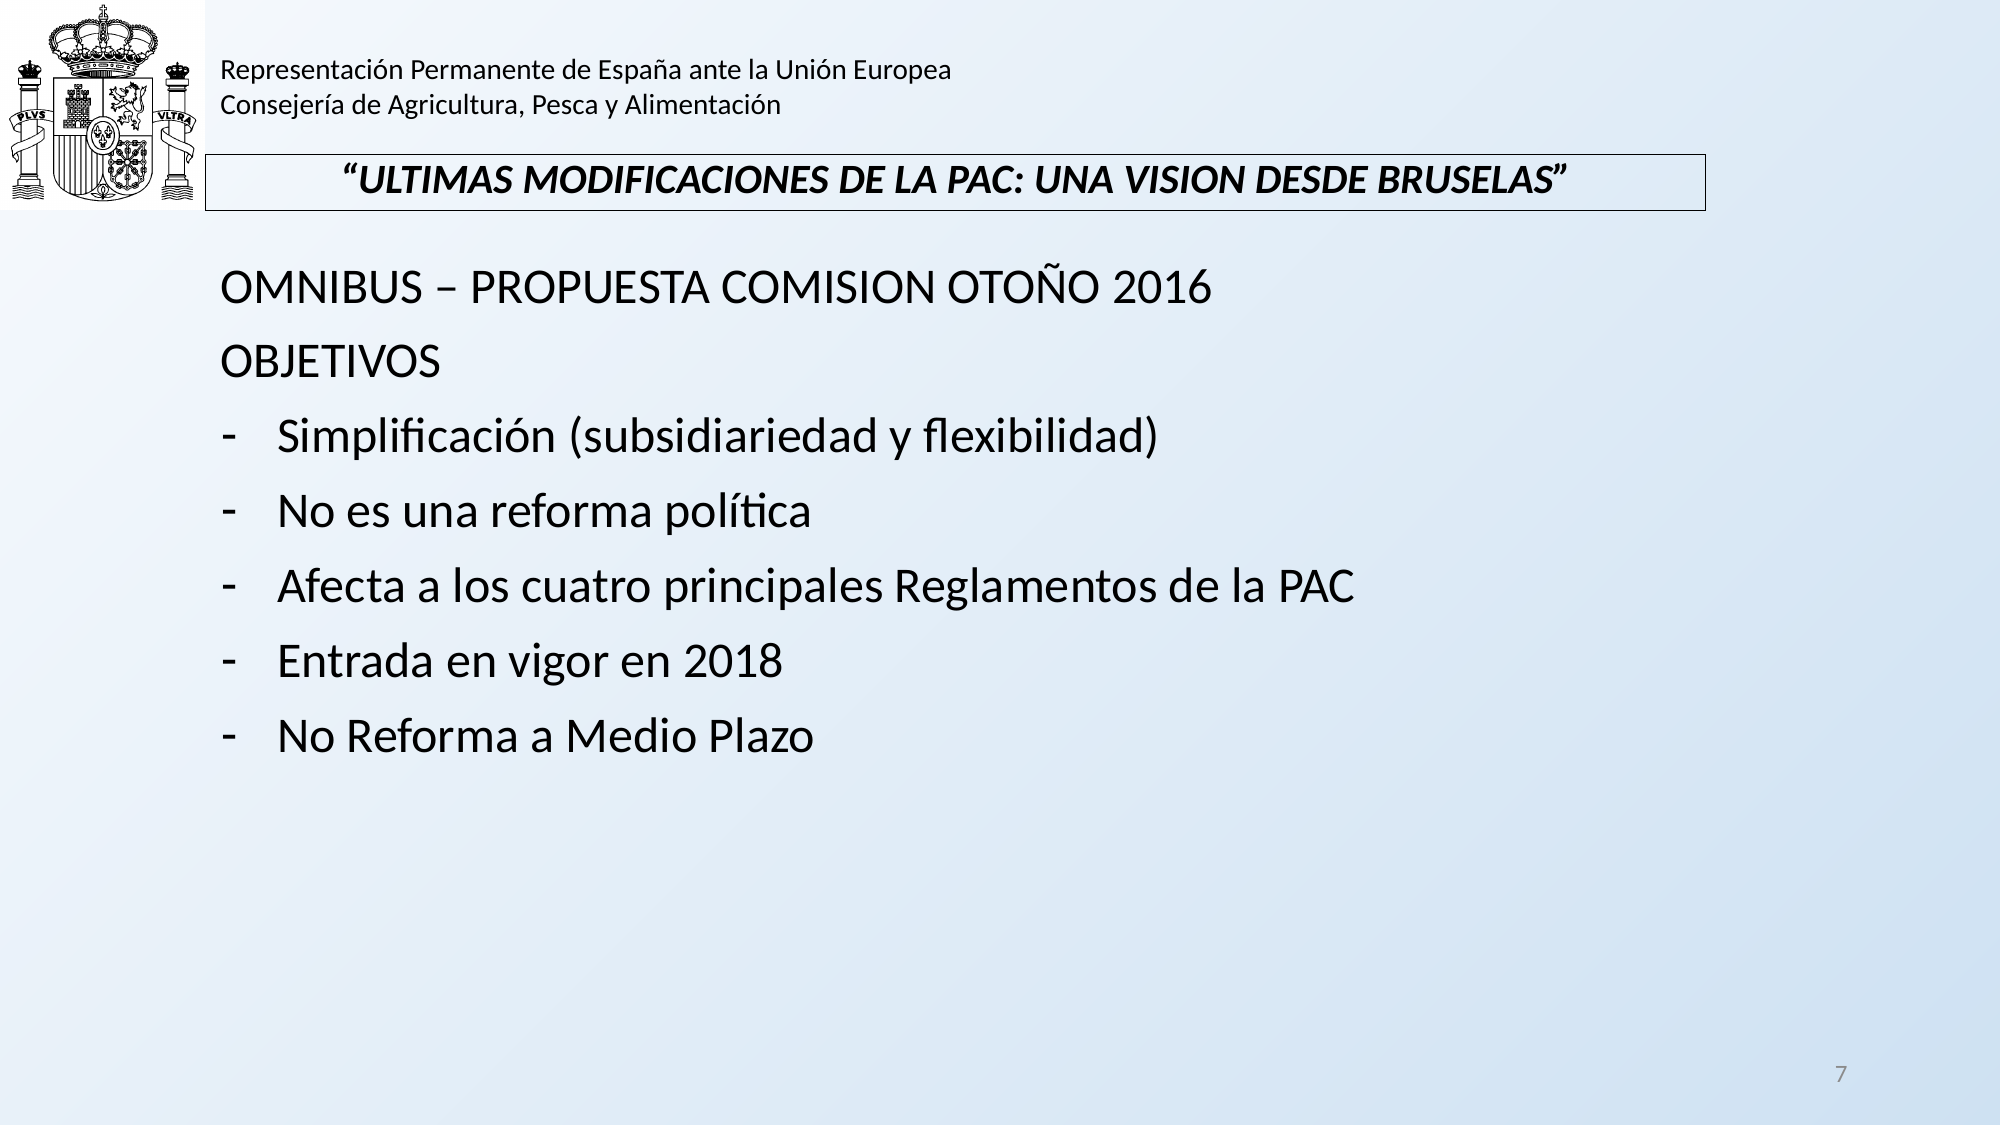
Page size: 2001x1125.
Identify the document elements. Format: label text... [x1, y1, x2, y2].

subtitle OMNIBUS – PROPUESTA COMISION OTOÑO 2016 OBJETIVOS Simplificación (subsidiariedad y flexibilidad) No es una reforma política Afecta a los cuatro principales Reglamentos de la PAC Entrada en vigor en 2018 No Reforma a Medio Plazo [205, 252, 1892, 1064]
text_box Representación Permanente de España ante la Unión Europea Consejería de Agricultura, Pesca y Alimentación [206, 42, 1026, 128]
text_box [0, 0, 206, 211]
title “ULTIMAS MODIFICACIONES DE LA PAC: UNA VISION DESDE BRUSELAS” [206, 154, 1706, 211]
slide_number 7 [1412, 1042, 1863, 1103]
